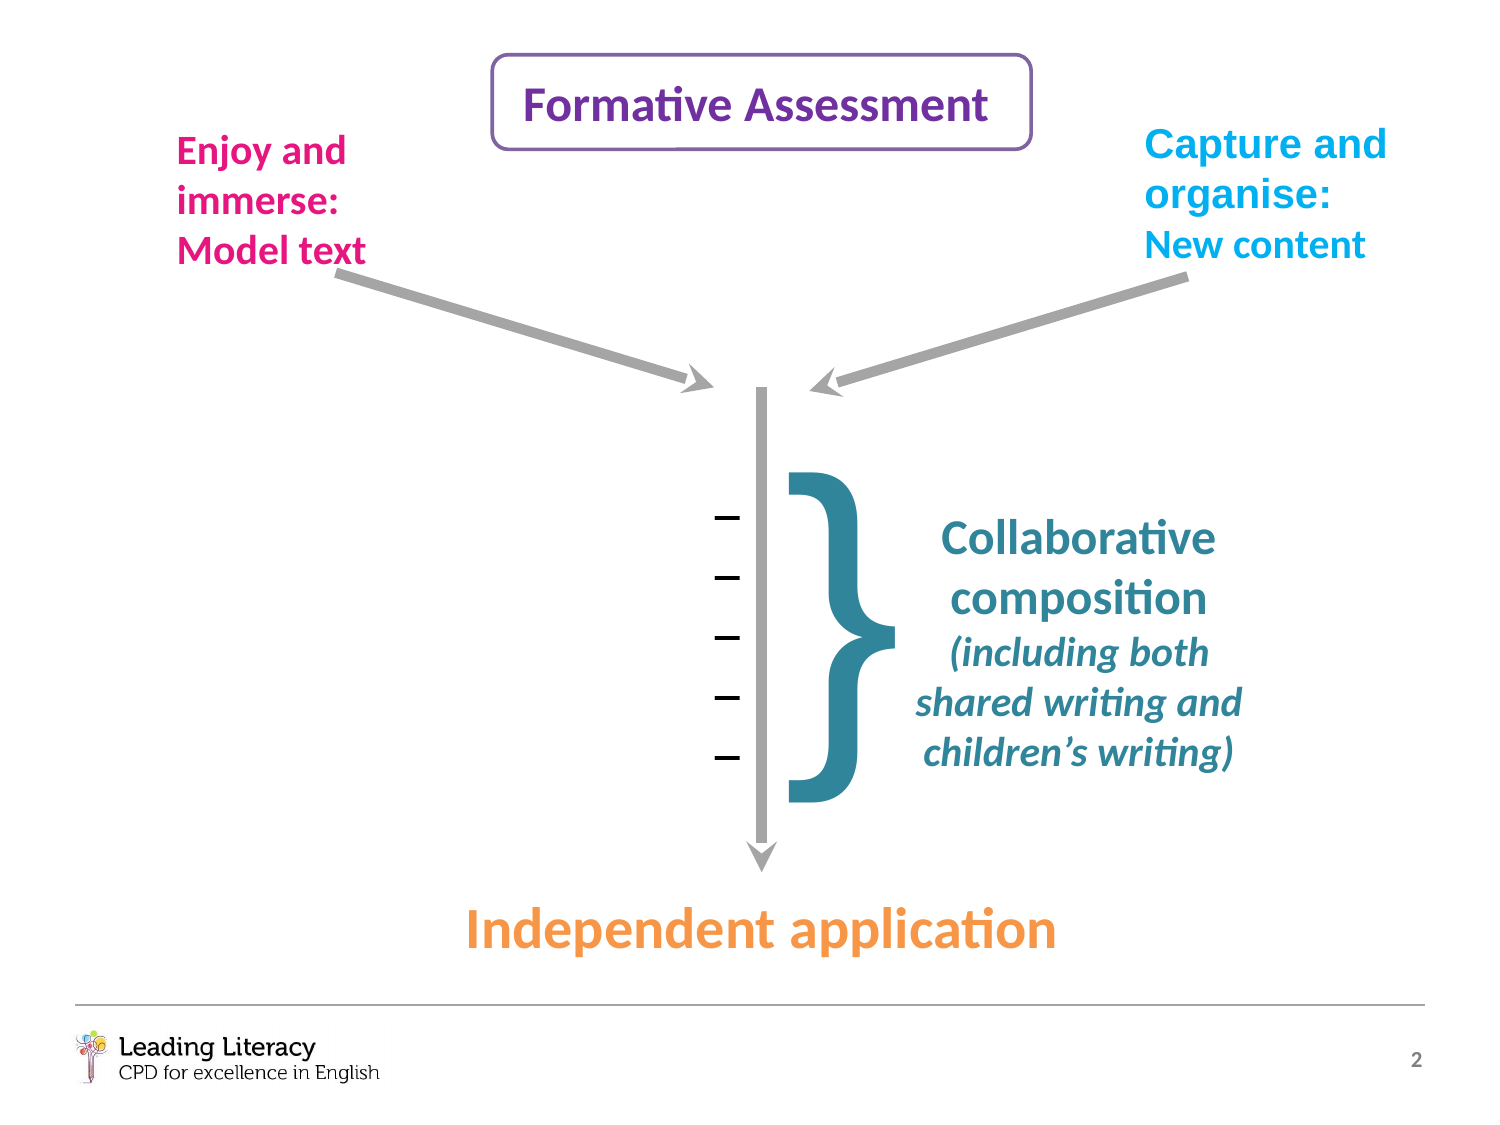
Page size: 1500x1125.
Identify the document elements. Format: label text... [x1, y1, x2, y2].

text_box Independent application [414, 882, 1109, 968]
text_box } [768, 367, 840, 808]
text_box [493, 140, 1030, 150]
picture [62, 1019, 392, 1095]
text_box Capture and organise: New content [1129, 109, 1437, 275]
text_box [335, 272, 715, 388]
text_box Formative Assessment [193, 64, 1330, 140]
text_box _ _ _ _ _ [707, 456, 746, 772]
text_box Enjoy and immerse: Model text [161, 115, 469, 281]
text_box Collaborative composition (including both shared writing and children’s writing) [874, 497, 1284, 783]
text_box [493, 54, 1030, 64]
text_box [808, 275, 1188, 392]
